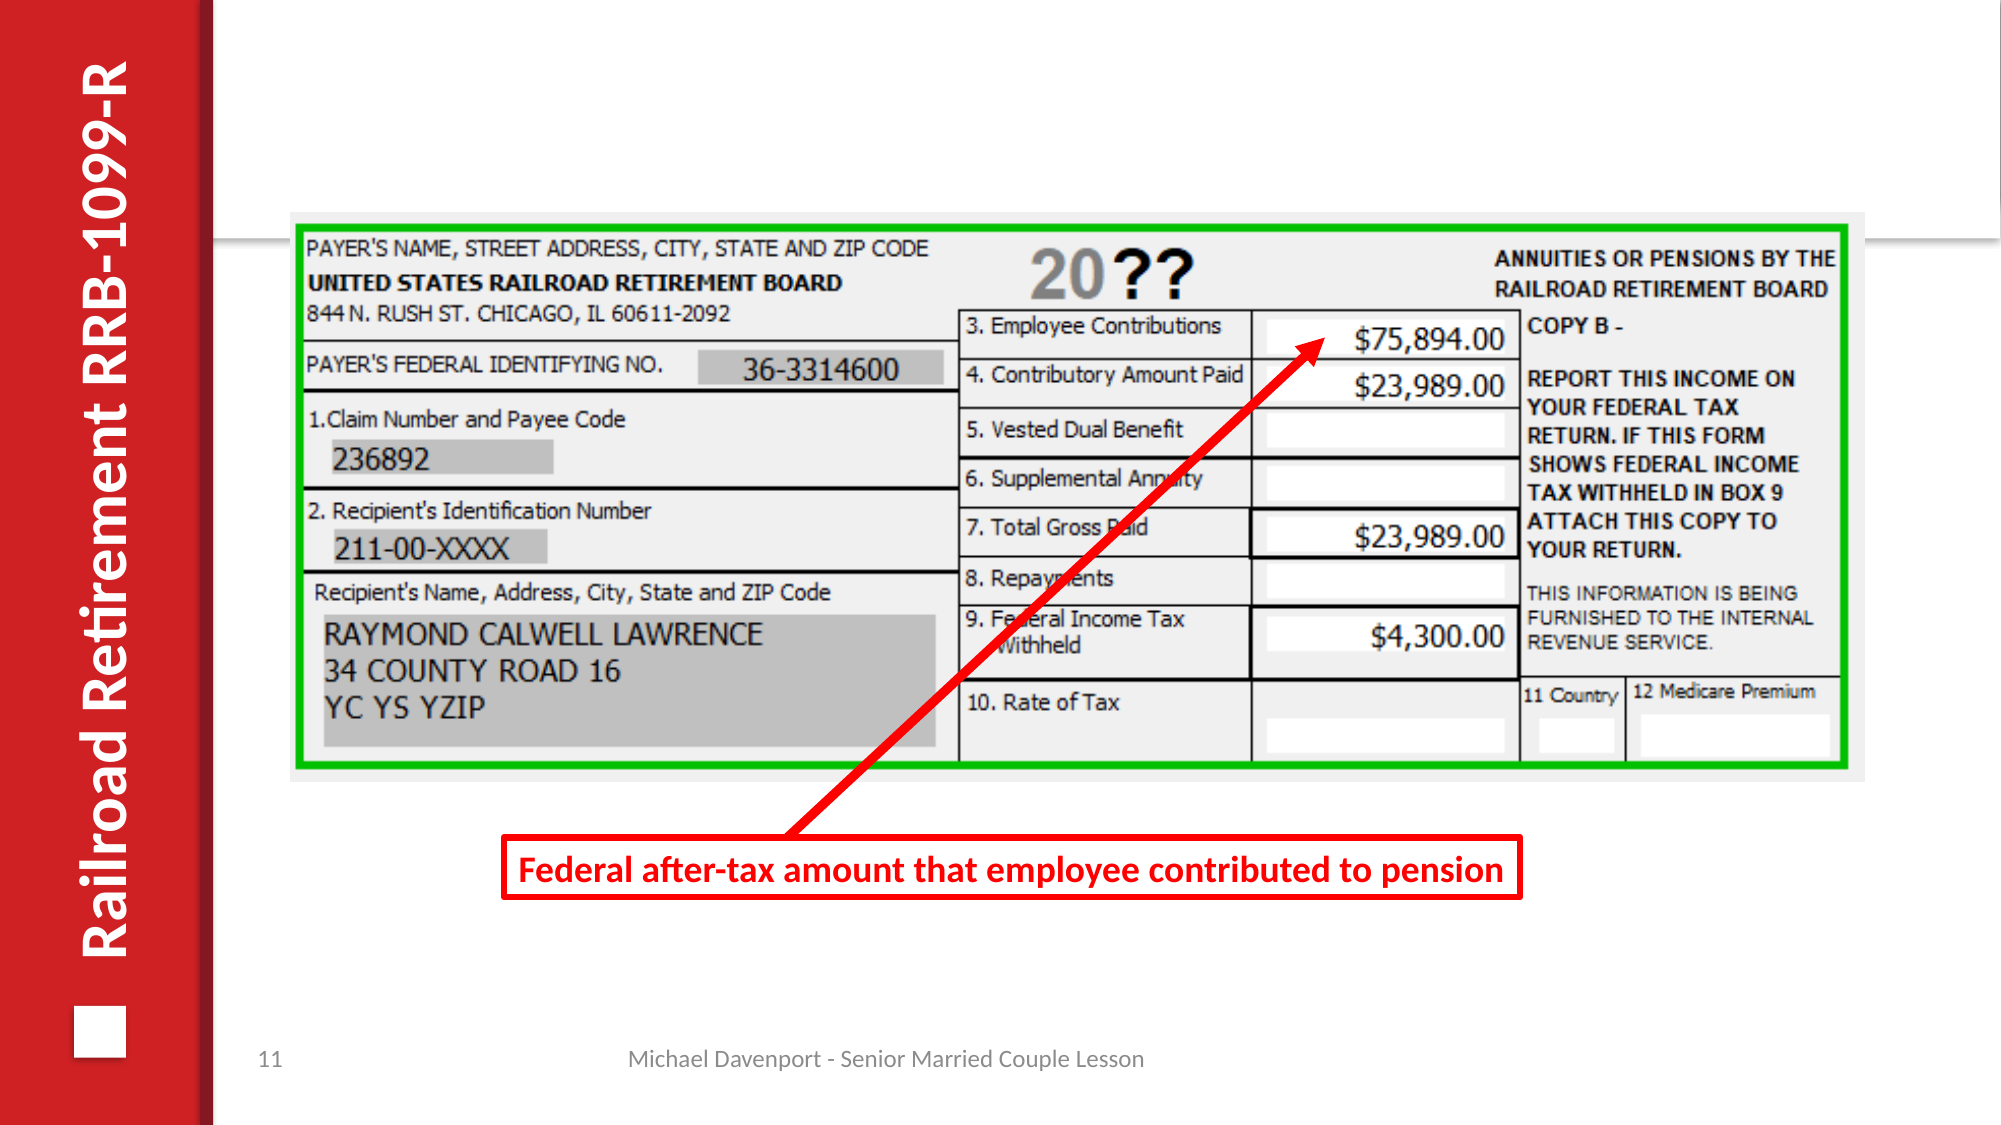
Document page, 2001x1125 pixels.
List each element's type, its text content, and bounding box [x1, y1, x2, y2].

picture [290, 212, 1866, 782]
title Railroad Retirement RRB-1099-R [6, 0, 194, 976]
text_box Federal after-tax amount that employee contributed to pension [503, 837, 1521, 898]
slide_number 11 [213, 1027, 298, 1088]
footer Michael Davenport - Senior Married Couple Lesson [570, 1027, 1204, 1088]
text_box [787, 337, 1326, 838]
